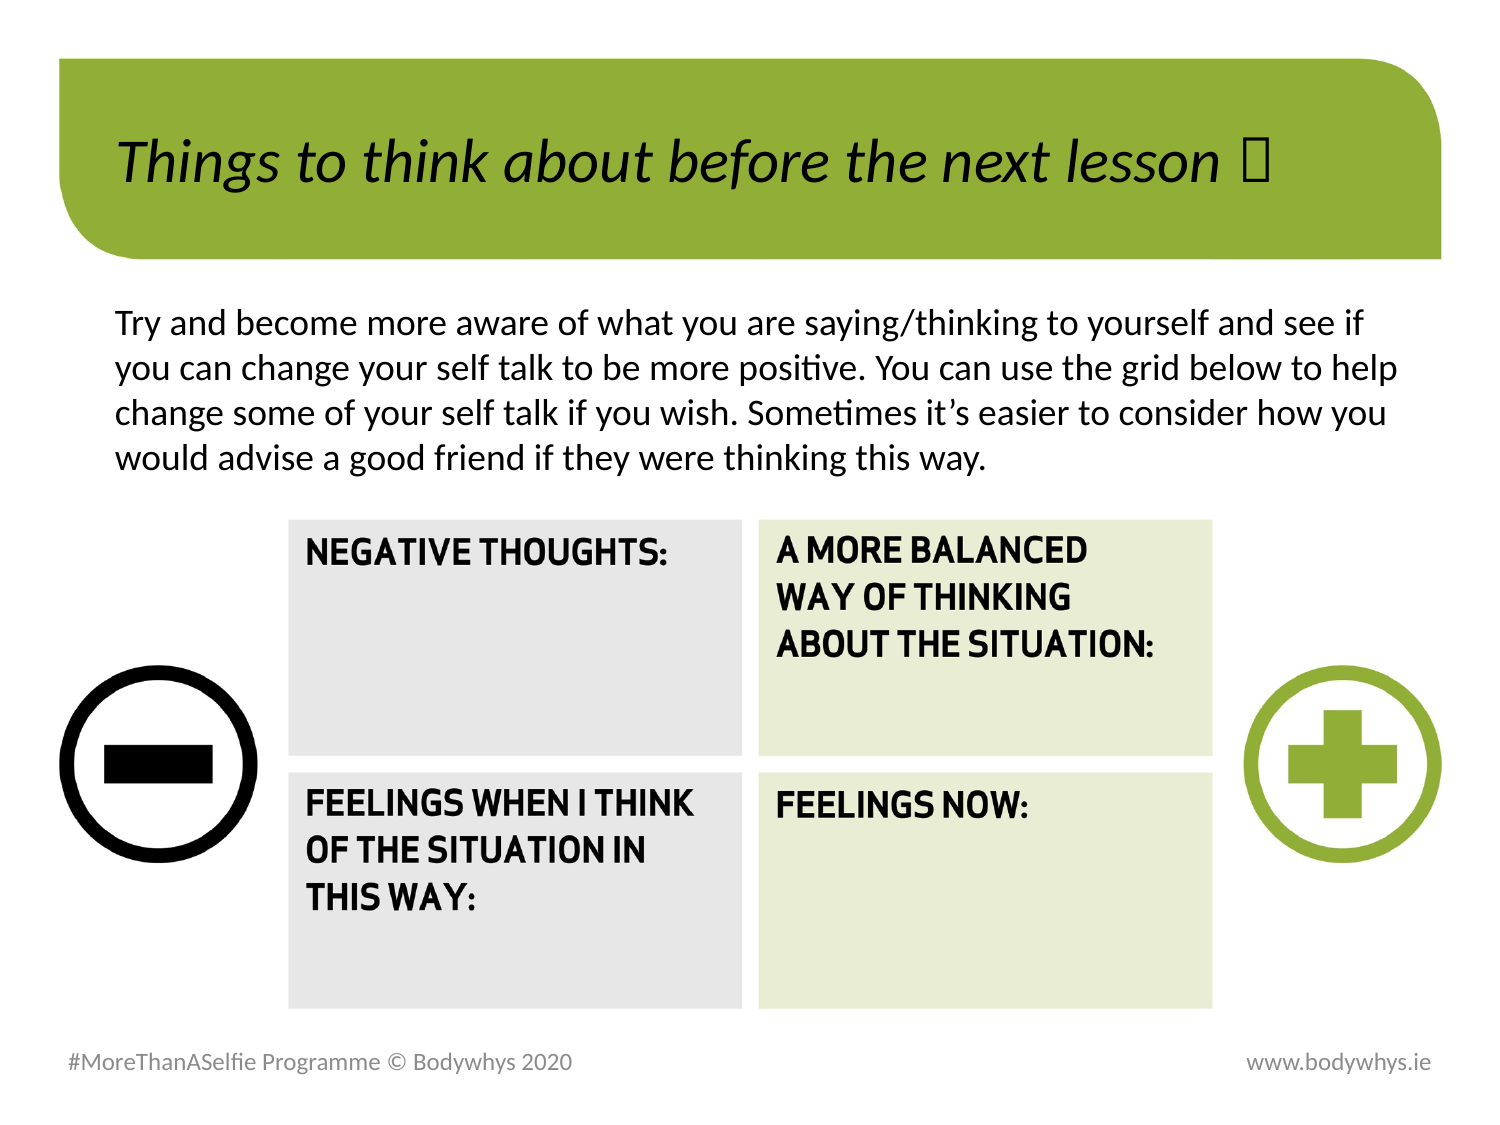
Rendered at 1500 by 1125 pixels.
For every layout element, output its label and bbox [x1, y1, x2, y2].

text_box [52, 1034, 1448, 1087]
picture [0, 0, 1500, 1125]
